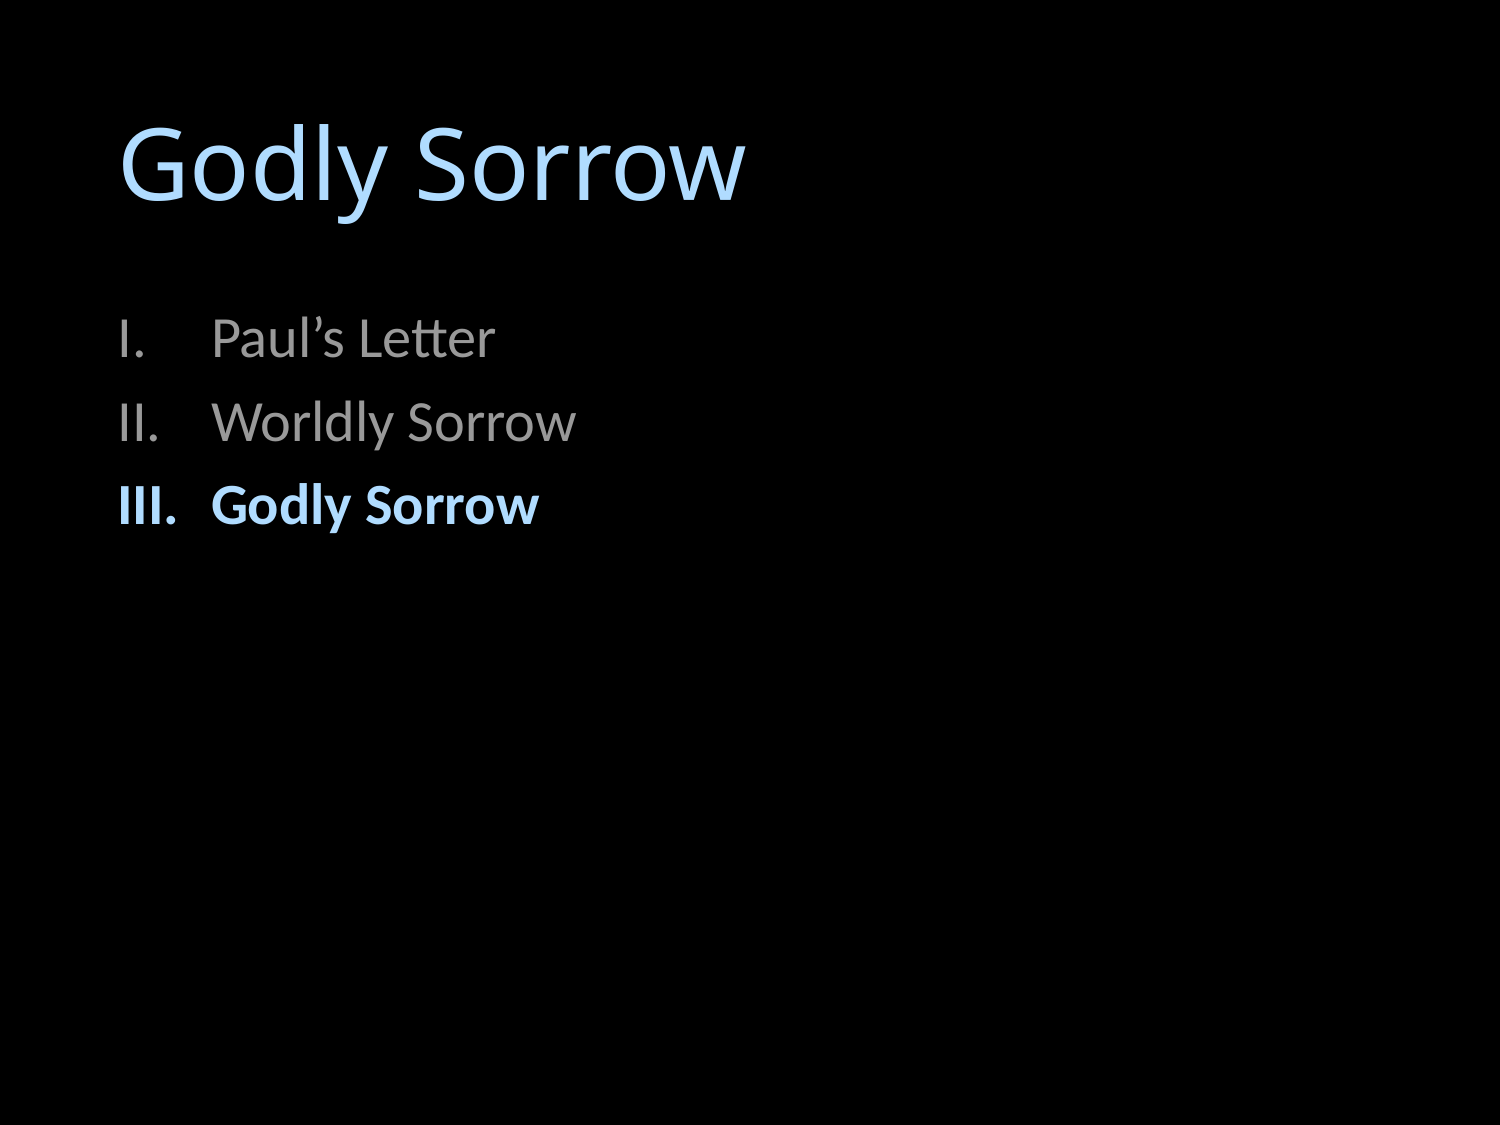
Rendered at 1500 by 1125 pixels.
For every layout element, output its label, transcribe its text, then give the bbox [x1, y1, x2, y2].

list Paul’s Letter Worldly Sorrow Godly Sorrow [102, 299, 1397, 1014]
title Godly Sorrow [102, 59, 1397, 278]
